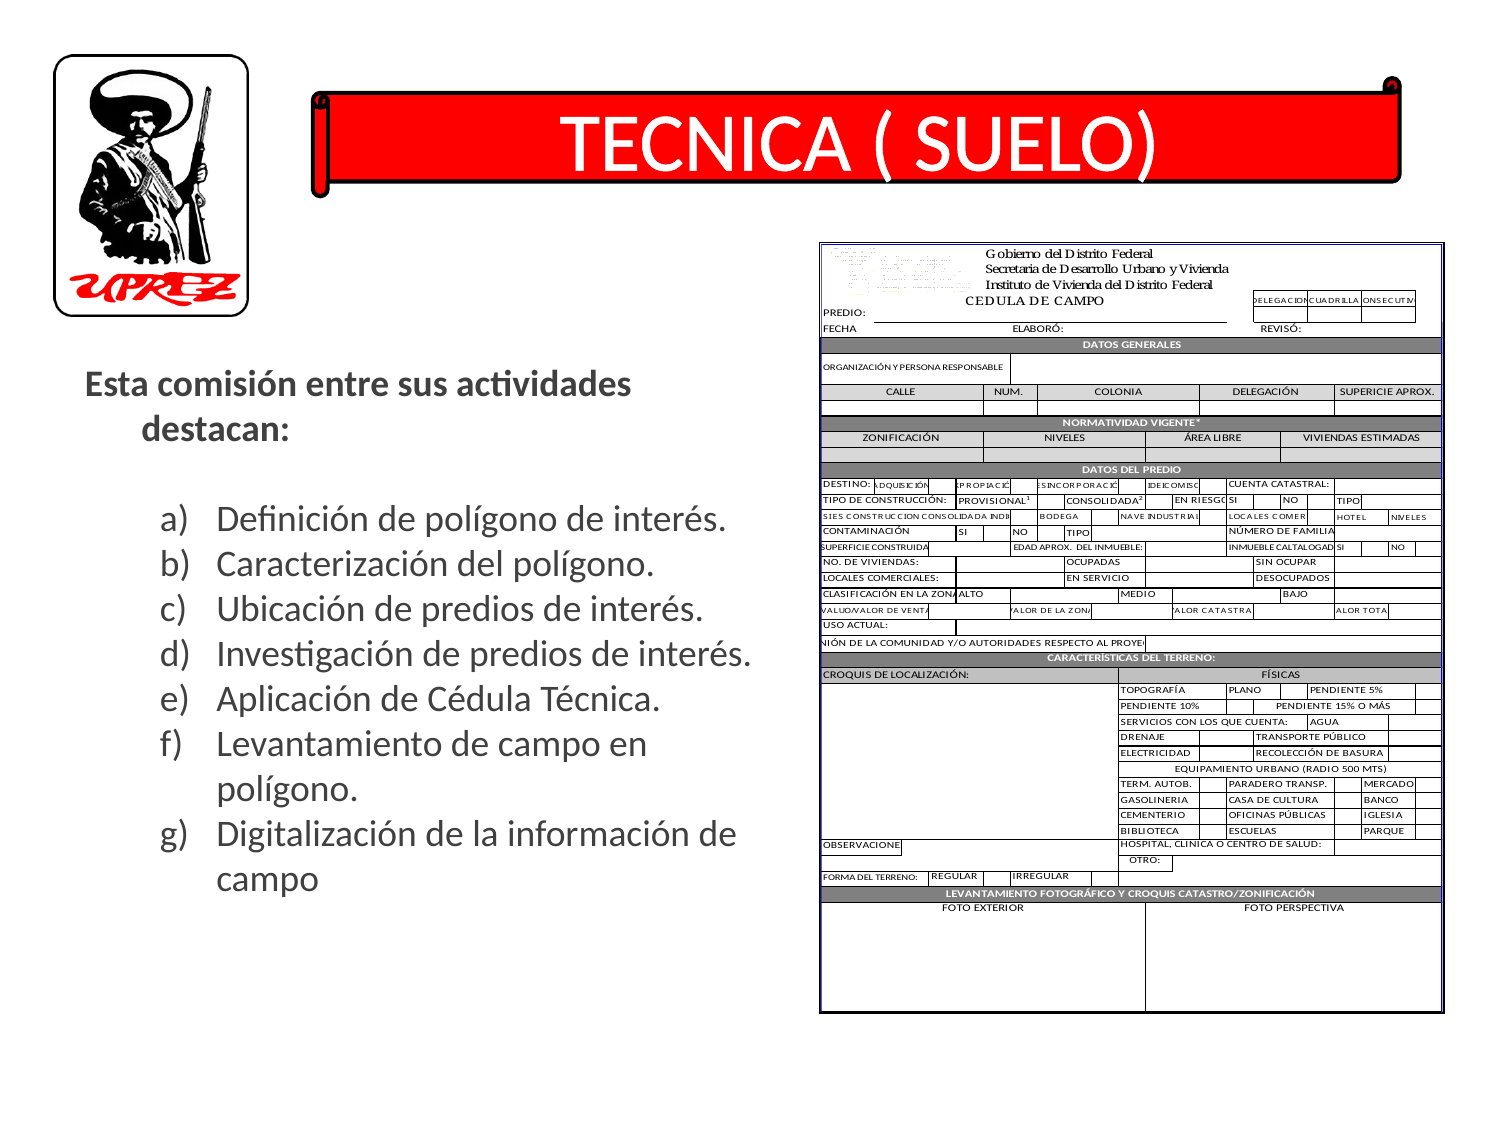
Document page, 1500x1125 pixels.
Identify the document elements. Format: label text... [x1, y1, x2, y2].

text_box TECNICA ( SUELO) [310, 76, 1402, 199]
picture [820, 243, 1444, 1013]
picture [52, 54, 250, 317]
text_box Esta comisión entre sus actividades destacan: Definición de polígono de interés. Caracterización del polígono. Ubicación de predios de interés. Investigación de predios de interés. Aplicación de Cédula Técnica. Levantamiento de campo en polígono. Digitalización de la información de campo [70, 351, 774, 987]
